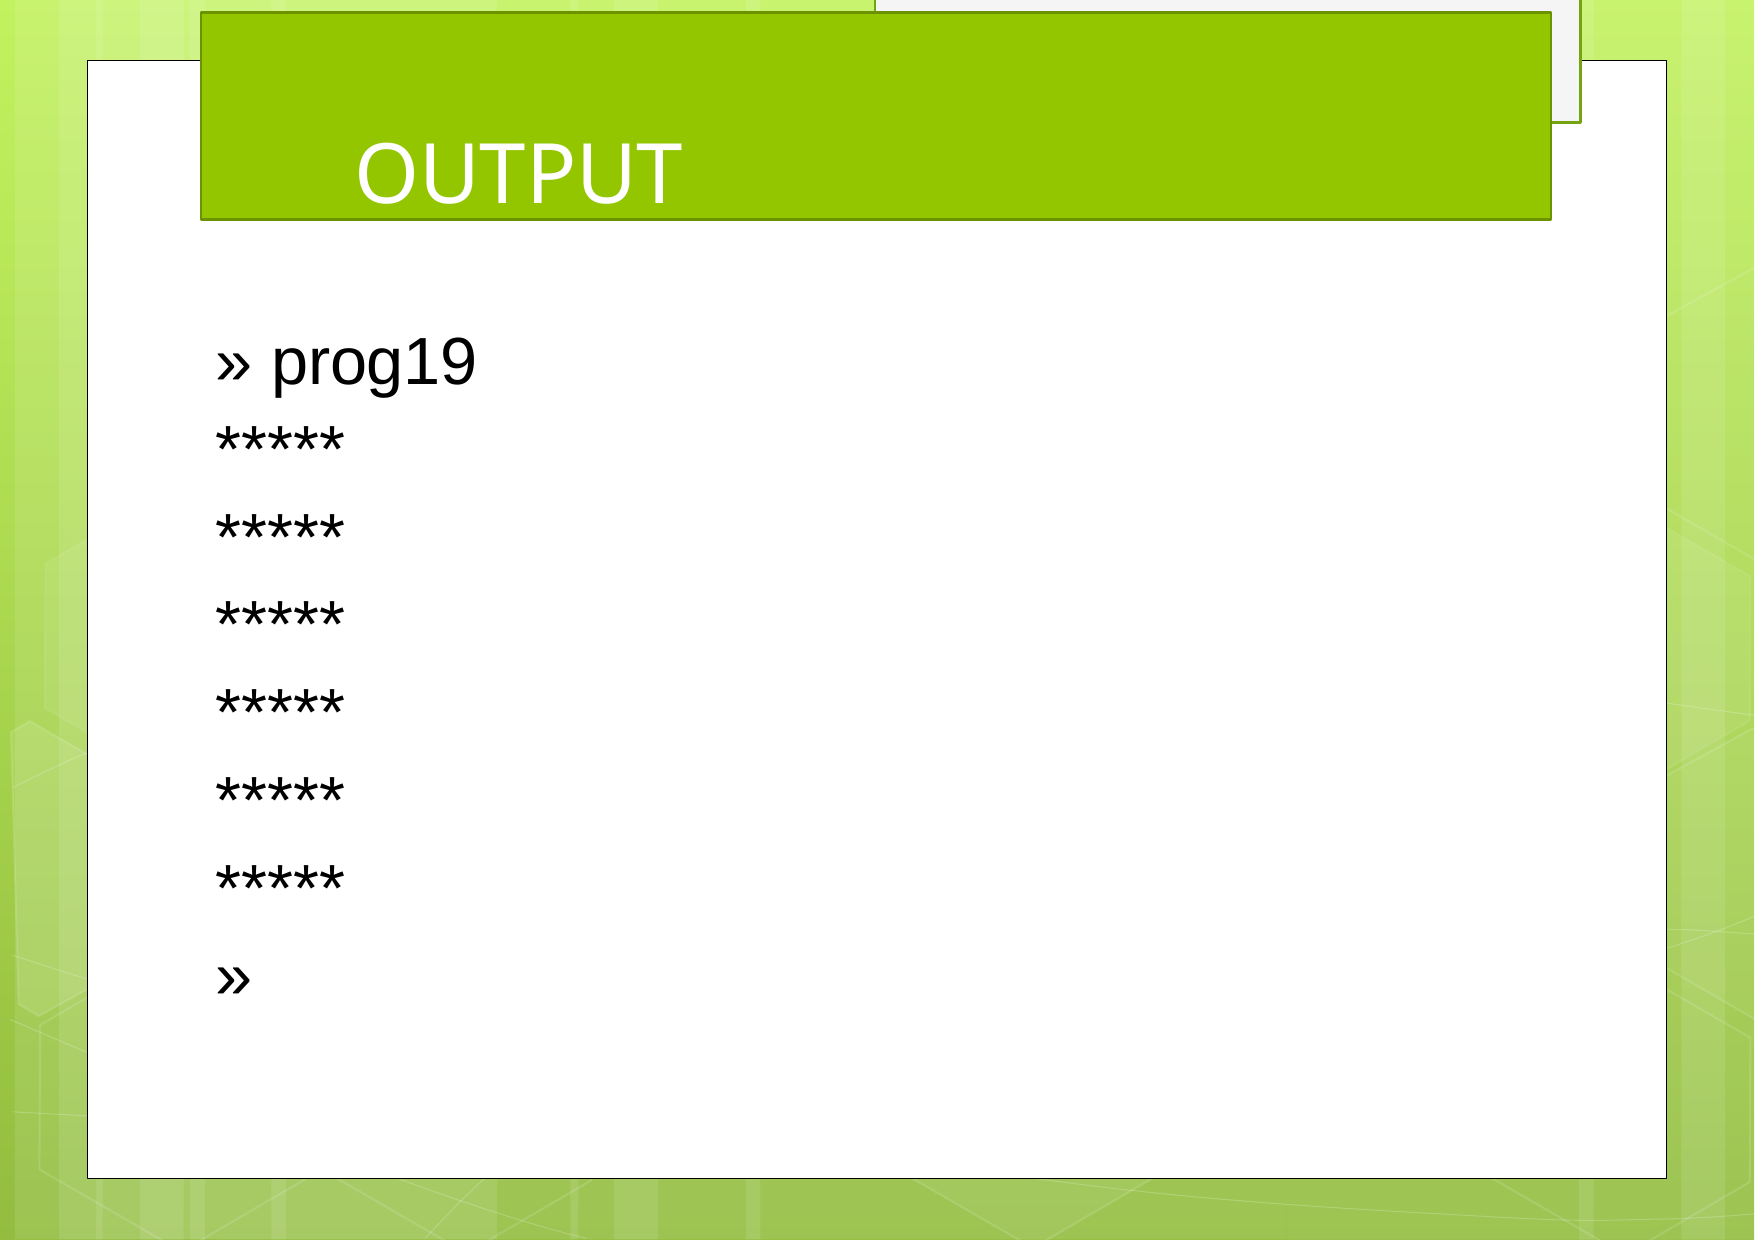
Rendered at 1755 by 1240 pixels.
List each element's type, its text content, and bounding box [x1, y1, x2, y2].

text_box » prog19 ***** ***** ***** ***** ***** ***** » [213, 308, 481, 1012]
title OUTPUT [200, 11, 1552, 221]
